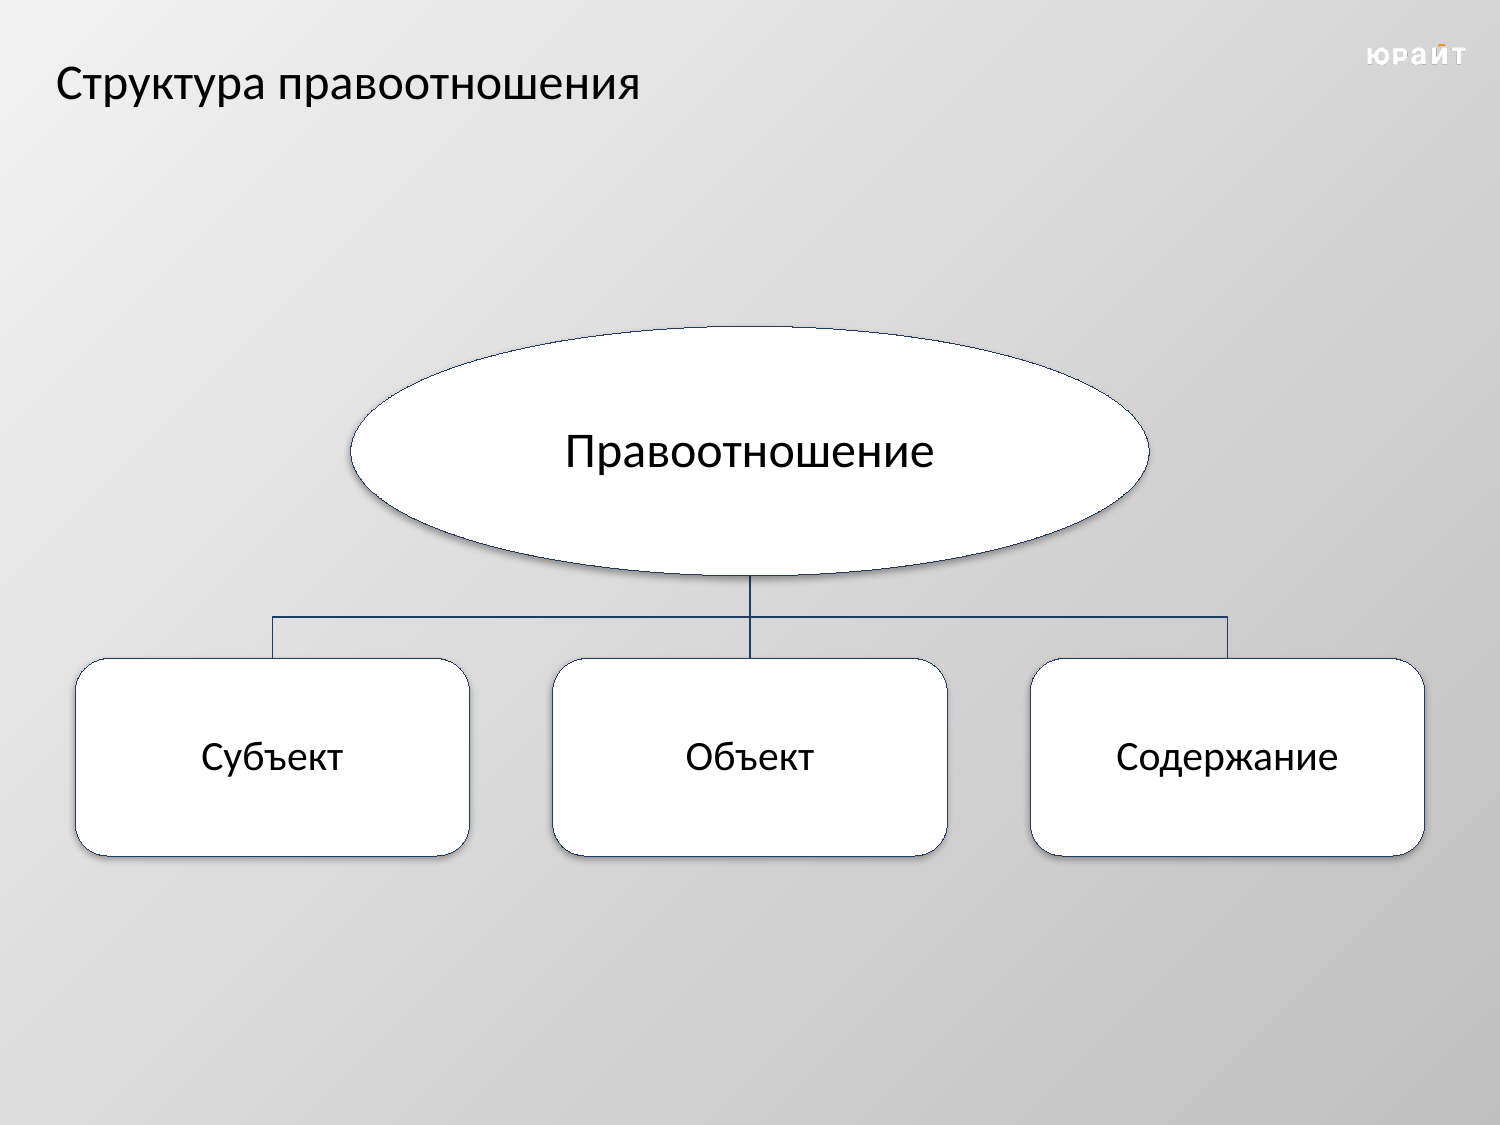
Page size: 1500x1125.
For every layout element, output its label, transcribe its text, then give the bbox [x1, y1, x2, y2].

text_box Структура правоотношения [41, 42, 792, 118]
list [74, 302, 1426, 880]
picture [1363, 42, 1467, 67]
